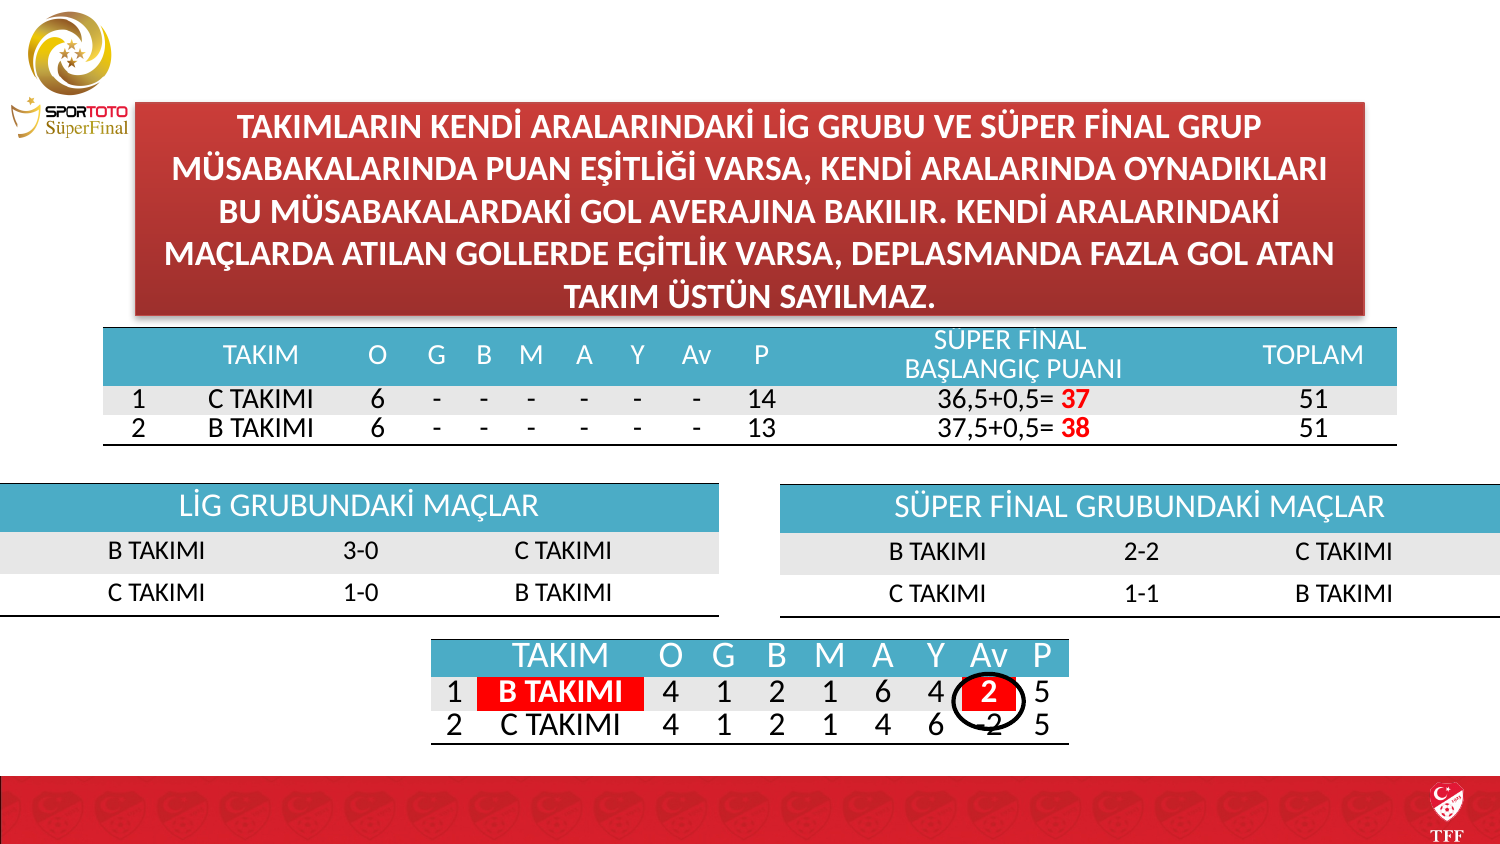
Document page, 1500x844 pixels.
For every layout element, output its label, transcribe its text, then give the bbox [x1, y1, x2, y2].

table_cell C TAKIMI [780, 575, 1095, 616]
table_cell 4 [856, 711, 909, 743]
table_cell 14 [726, 386, 797, 415]
table_cell C TAKIMI [477, 711, 644, 743]
table_cell 2-2 [1095, 533, 1188, 575]
table_header G [407, 328, 466, 386]
table_cell 6 [348, 386, 407, 415]
table_cell B TAKIMI [477, 677, 644, 711]
table_cell - [502, 415, 561, 444]
table_cell B TAKIMI [408, 574, 719, 615]
table_header Y [909, 640, 962, 677]
table_header Av [962, 640, 1016, 677]
table_cell 3-0 [314, 532, 408, 574]
table_cell 4 [909, 677, 962, 711]
table_cell C TAKIMI [1188, 533, 1500, 575]
table_header Av [667, 328, 726, 386]
table_header A [561, 328, 608, 386]
table_cell - [502, 386, 561, 415]
table_cell - [407, 415, 466, 444]
table_cell 36,5+0,5= 37 [797, 386, 1230, 415]
table_cell - [466, 415, 502, 444]
table_cell 13 [726, 415, 797, 444]
table_header G [697, 640, 750, 677]
table_cell C TAKIMI [0, 574, 314, 615]
table_cell 1-1 [1095, 575, 1188, 616]
table_cell B TAKIMI [174, 415, 348, 444]
table_header TAKIM [174, 328, 348, 386]
table_cell - [608, 386, 667, 415]
table_header P [1016, 640, 1069, 677]
table_cell 1-0 [314, 574, 408, 615]
table_header M [502, 328, 561, 386]
table_cell 2 [103, 415, 174, 444]
table_header O [348, 328, 407, 386]
table_cell B TAKIMI [0, 532, 314, 574]
table_cell 6 [909, 711, 962, 743]
table_cell 37,5+0,5= 38 [797, 415, 1230, 444]
text_box TAKIMLARIN KENDİ ARALARINDAKİ LİG GRUBU VE SÜPER FİNAL GRUP MÜSABAKALARINDA PUAN EŞİTLİĞİ VARSA, KENDİ ARALARINDA OYNADIKLARI BU MÜSABAKALARDAKİ GOL AVERAJINA BAKILIR. KENDİ ARALARINDAKİ MAÇLARDA ATILAN GOLLERDE EĢİTLİK VARSA, DEPLASMANDA FAZLA GOL ATAN TAKIM ÜSTÜN SAYILMAZ. [135, 102, 1365, 316]
table_cell C TAKIMI [408, 532, 719, 574]
table_cell 1 [103, 386, 174, 415]
text_box [951, 671, 1026, 732]
table_cell - [667, 415, 726, 444]
table_header P [726, 328, 797, 386]
table_cell 1 [431, 677, 477, 711]
table_header M [803, 640, 856, 677]
table_cell B TAKIMI [1188, 575, 1500, 616]
table_cell B TAKIMI [780, 533, 1095, 575]
table_cell C TAKIMI [174, 386, 348, 415]
table_cell 2 [750, 711, 803, 743]
table_header Y [608, 328, 667, 386]
table_cell -2 [962, 723, 1016, 743]
table_cell 5 [1016, 711, 1069, 743]
table_cell 4 [644, 711, 697, 743]
table_cell 6 [856, 677, 909, 711]
table_header [431, 640, 477, 677]
table_cell 1 [803, 677, 856, 711]
table_cell 2 [431, 711, 477, 743]
table_cell - [466, 386, 502, 415]
table_cell - [561, 386, 608, 415]
picture [0, 775, 1500, 844]
table_cell - [407, 386, 466, 415]
table_cell 51 [1230, 386, 1397, 415]
table_header O [644, 640, 697, 677]
picture [0, 0, 136, 154]
table_cell 51 [1230, 415, 1397, 444]
table_cell 6 [348, 415, 407, 444]
table_header SÜPER FİNAL GRUBUNDAKİ MAÇLAR [780, 485, 1500, 533]
table_cell - [608, 415, 667, 444]
table_header B [750, 640, 803, 677]
table_header A [856, 640, 909, 677]
table_header TOPLAM [1230, 328, 1397, 386]
table_cell 4 [644, 677, 697, 711]
table_cell 1 [697, 711, 750, 743]
table_header LİG GRUBUNDAKİ MAÇLAR [0, 484, 719, 532]
table_header SÜPER FİNAL BAŞLANGIÇ PUANI [797, 328, 1230, 386]
table_cell 1 [803, 711, 856, 743]
table_cell - [561, 415, 608, 444]
table_cell 5 [1016, 677, 1069, 711]
table_header TAKIM [477, 640, 644, 677]
table_header B [466, 328, 502, 386]
table_cell 1 [697, 677, 750, 711]
table_cell - [667, 386, 726, 415]
table_header [103, 328, 174, 386]
table_cell 2 [750, 677, 803, 711]
